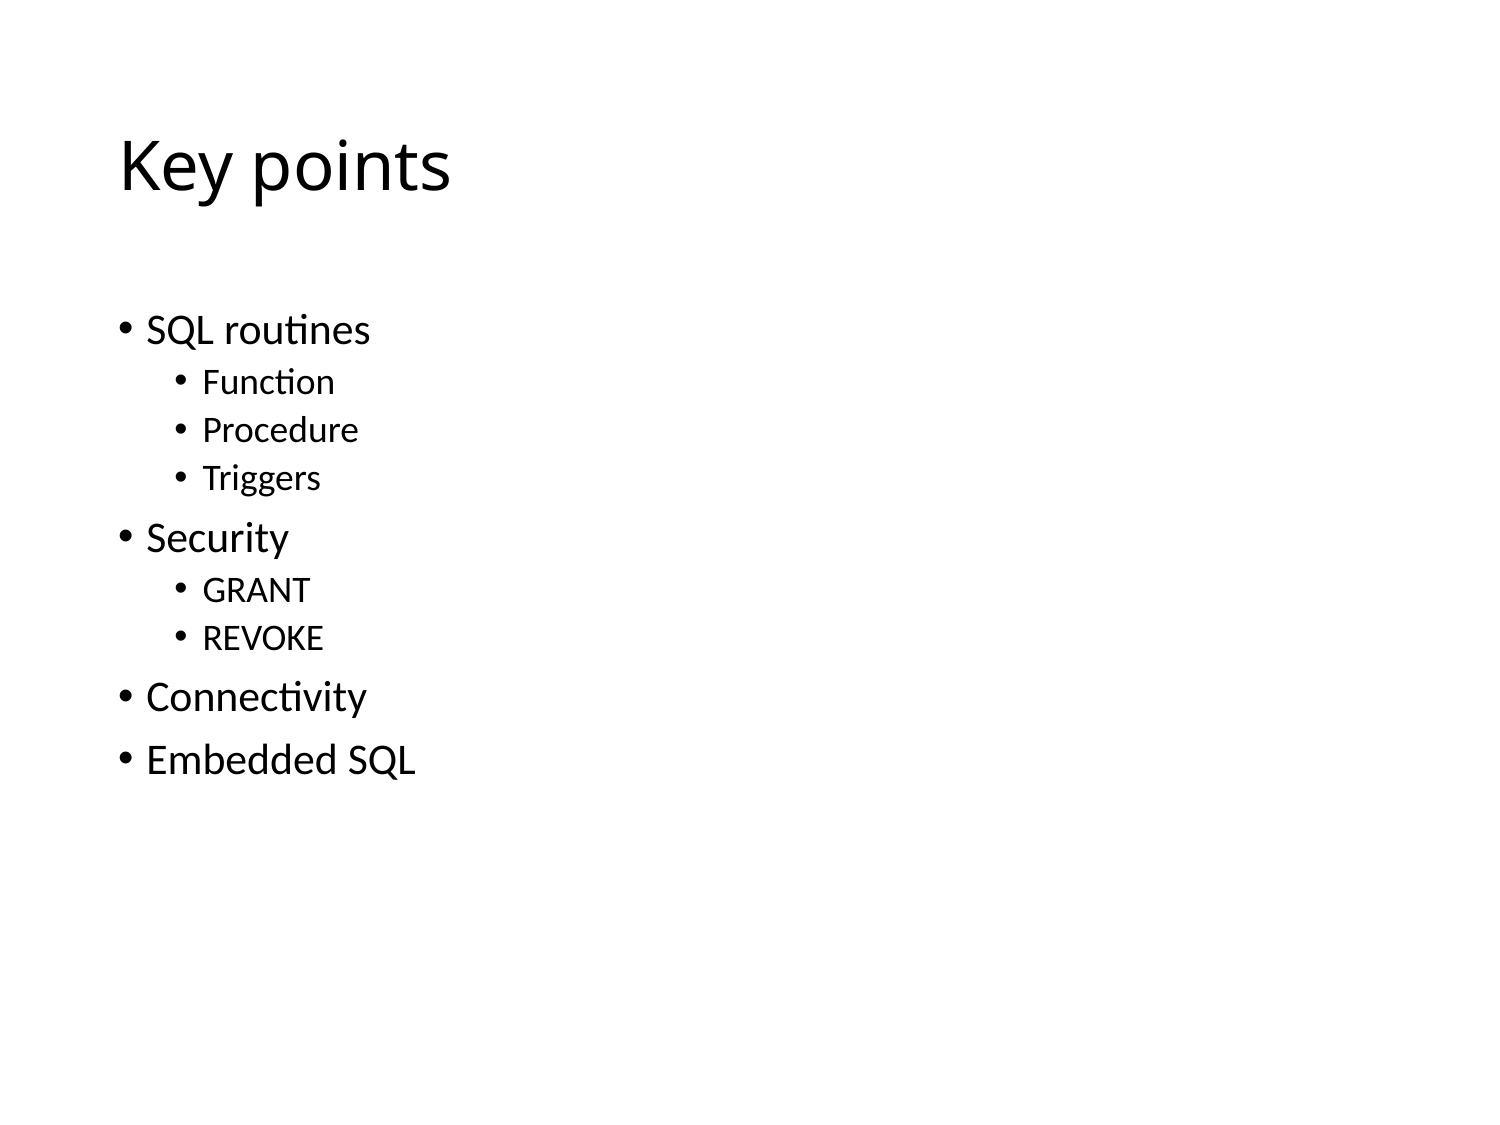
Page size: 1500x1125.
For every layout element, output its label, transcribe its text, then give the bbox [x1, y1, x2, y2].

list SQL routines Function Procedure Triggers Security GRANT REVOKE Connectivity Embedded SQL [103, 299, 1397, 1014]
title Key points [103, 59, 1397, 278]
